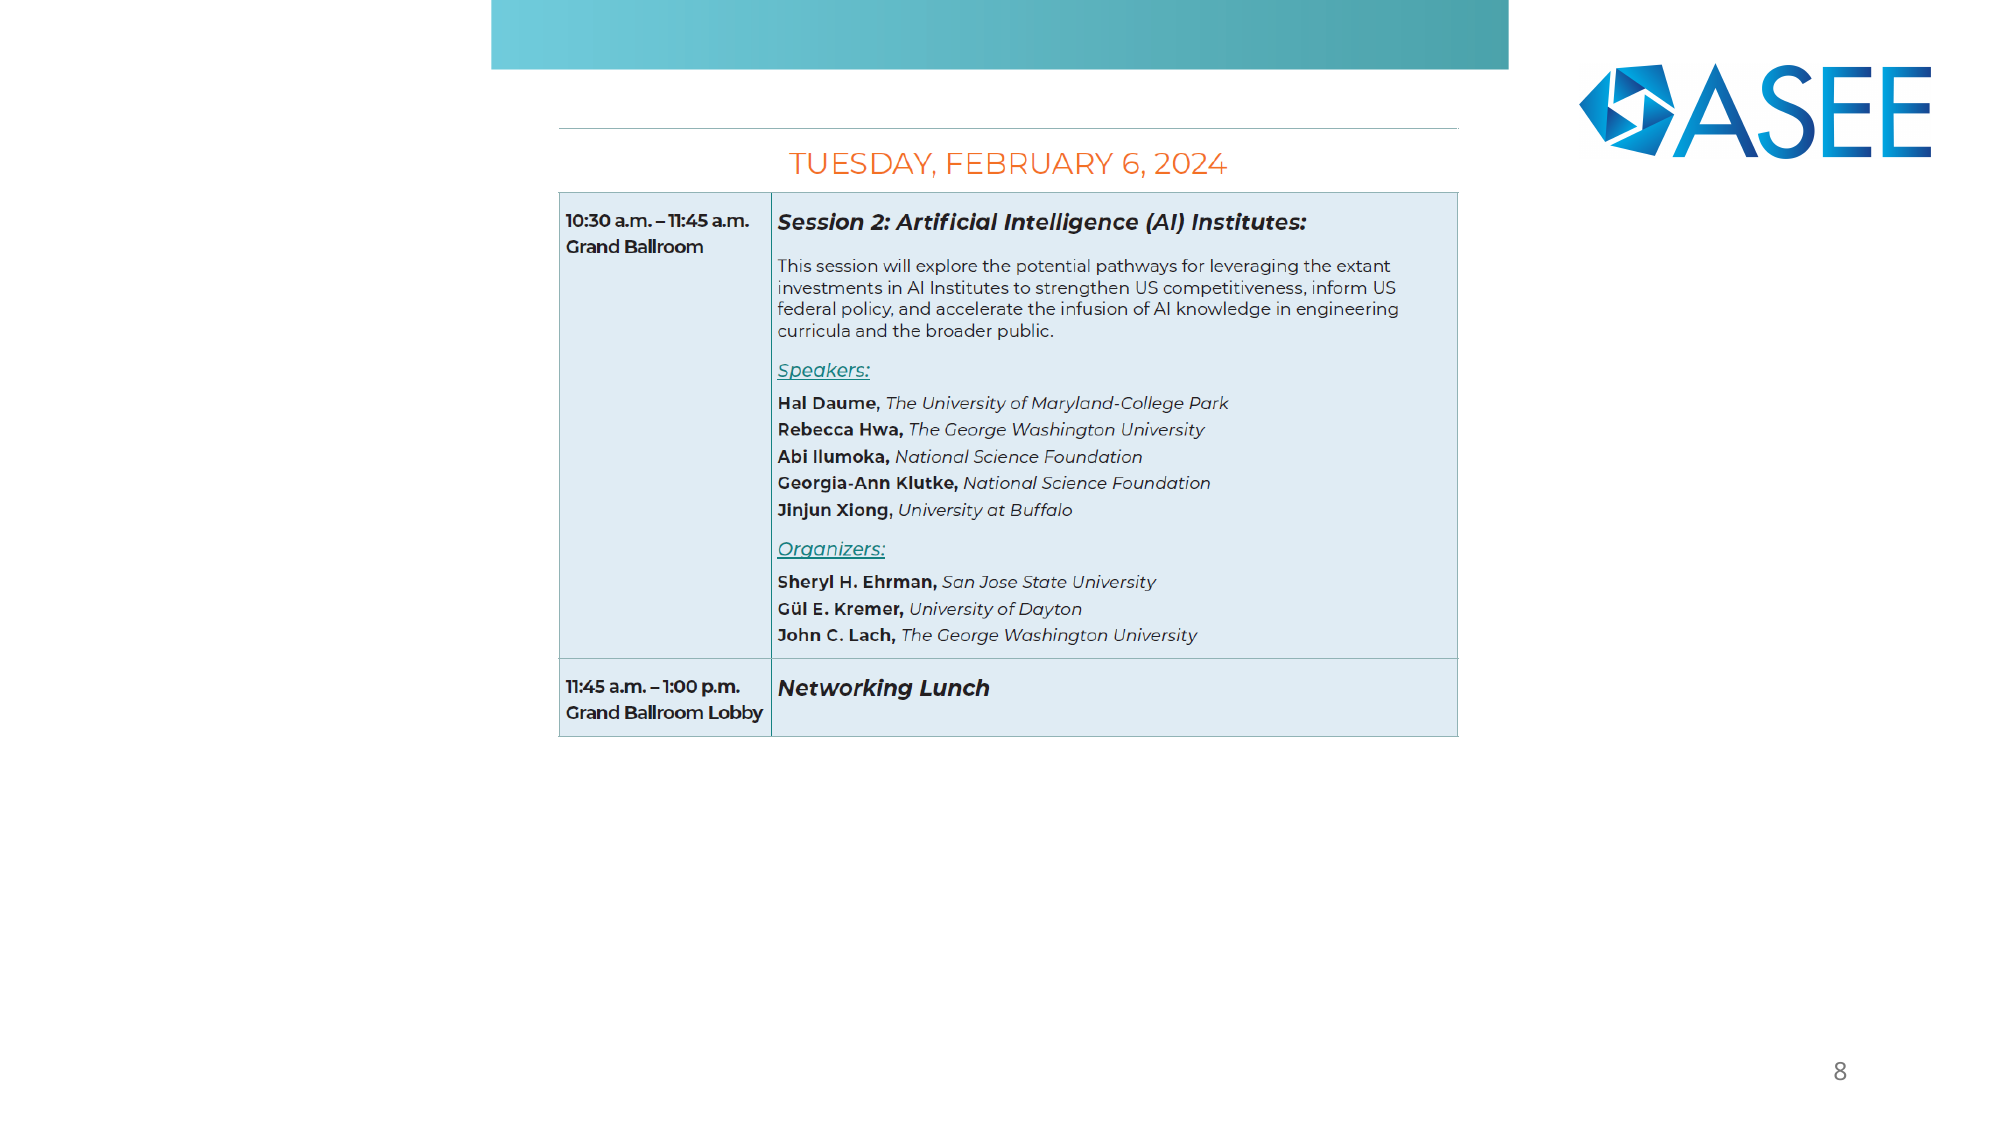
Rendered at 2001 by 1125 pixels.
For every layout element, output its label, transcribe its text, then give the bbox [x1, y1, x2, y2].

slide_number 8 [1510, 1042, 1863, 1103]
picture [1578, 62, 1931, 160]
picture [490, 0, 1510, 1125]
